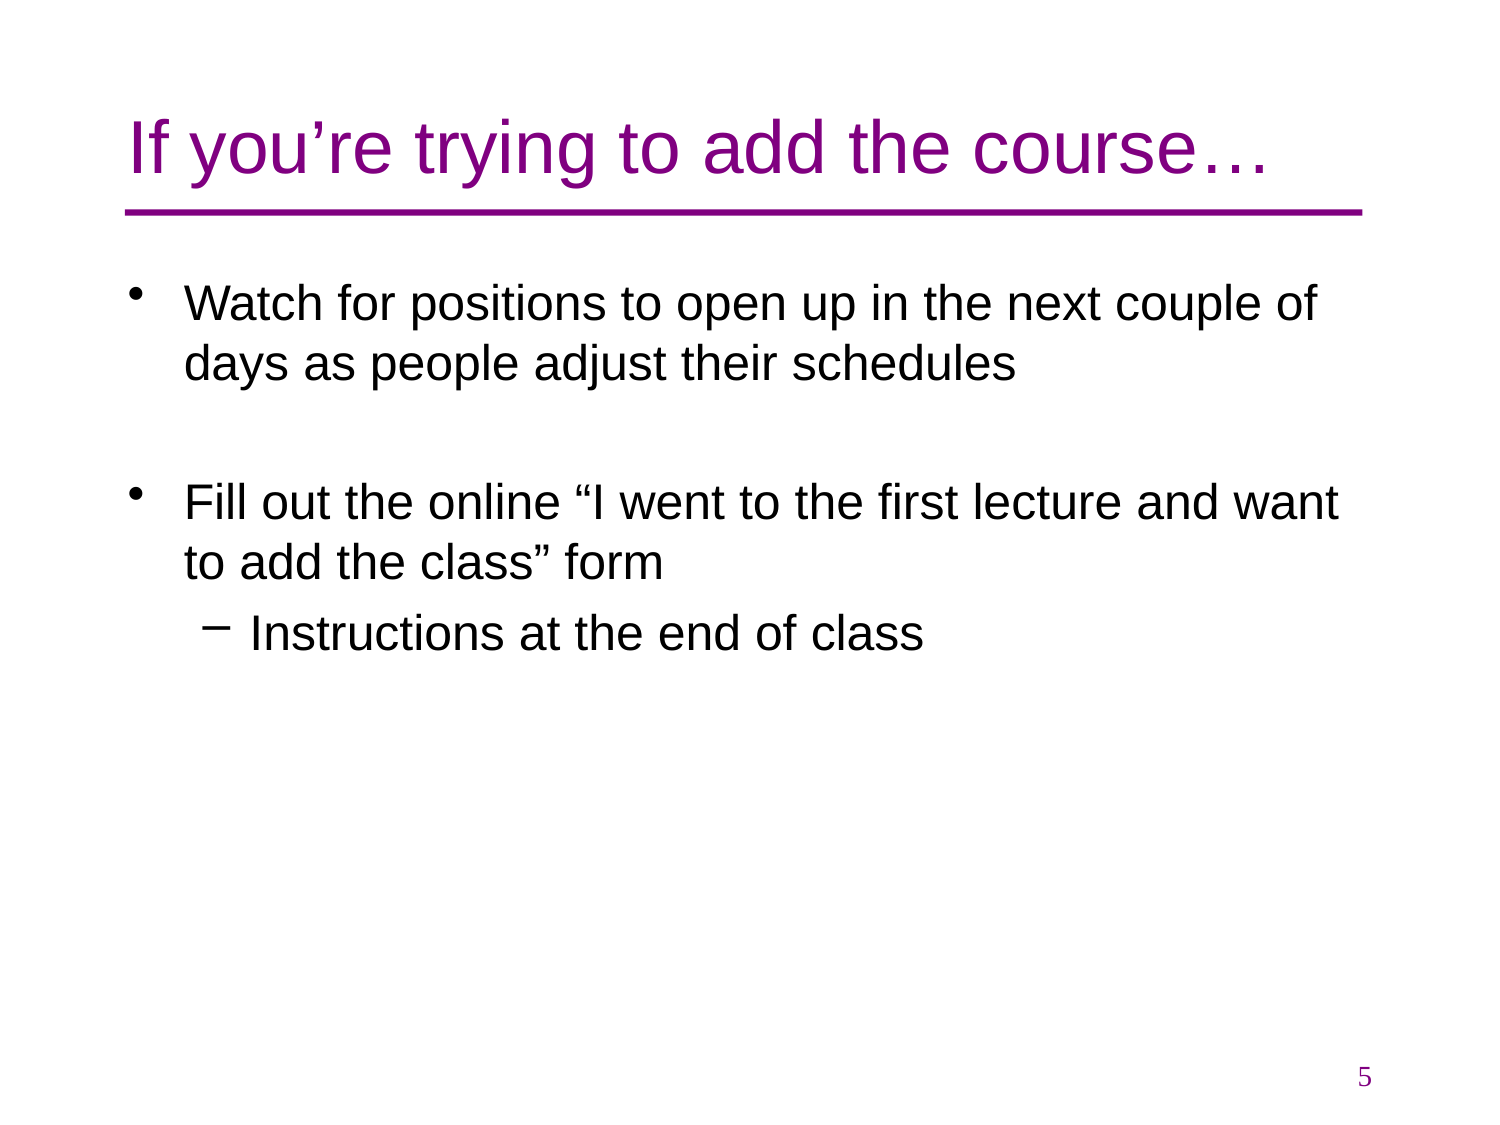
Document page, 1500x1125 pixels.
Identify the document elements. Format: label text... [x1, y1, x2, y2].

title If you’re trying to add the course… [112, 50, 1388, 238]
list Watch for positions to open up in the next couple of days as people adjust their schedules Fill out the online “I went to the first lecture and want to add the class” form Instructions at the end of class [112, 262, 1388, 1000]
slide_number 5 [1074, 1049, 1388, 1125]
